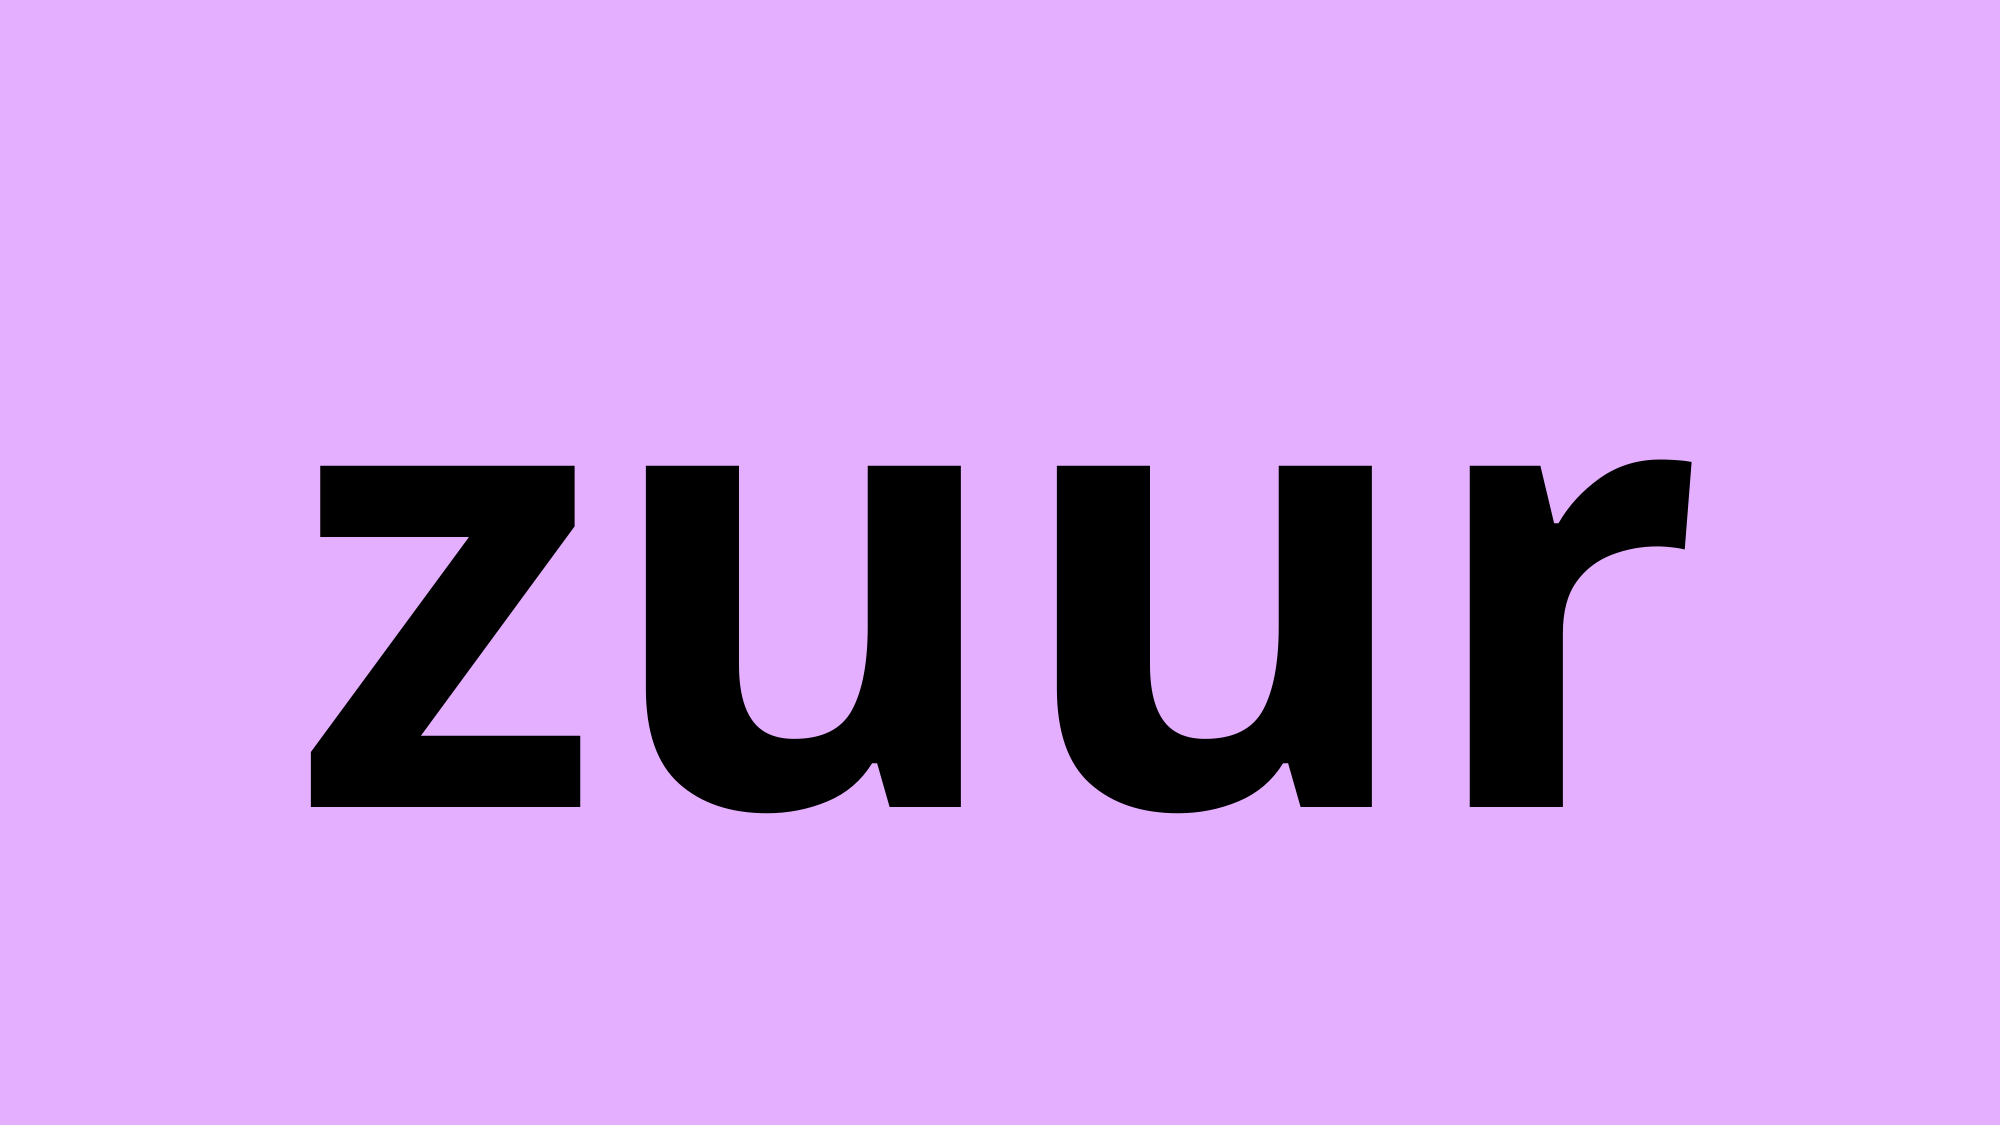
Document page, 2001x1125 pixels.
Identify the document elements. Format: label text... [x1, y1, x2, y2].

title zuur [137, 496, 1863, 714]
